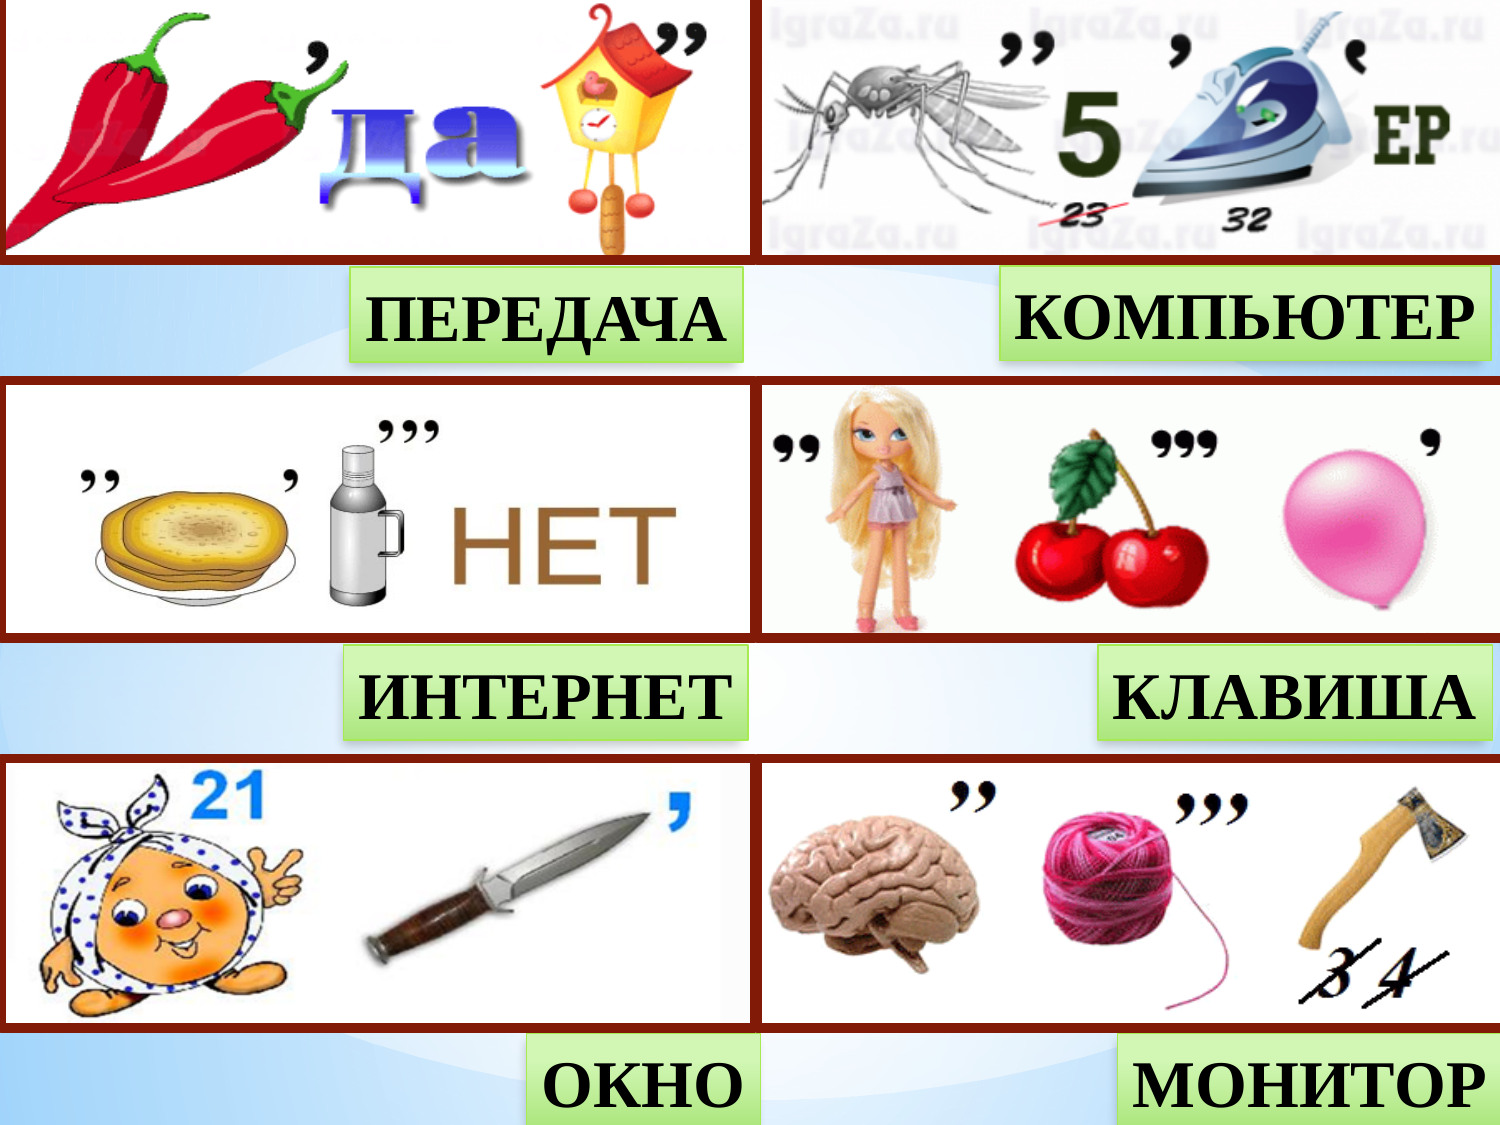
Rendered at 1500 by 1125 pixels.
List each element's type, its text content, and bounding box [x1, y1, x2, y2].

text_box ОКНО [526, 1033, 761, 1125]
picture [761, 763, 1500, 1024]
text_box МОНИТОР [1117, 1033, 1500, 1125]
text_box ИНТЕРНЕТ [343, 644, 749, 741]
text_box ПЕРЕДАЧА [349, 266, 744, 363]
picture [5, 763, 751, 1024]
picture [5, 0, 751, 256]
picture [761, 0, 1500, 256]
picture [5, 385, 751, 634]
text_box КЛАВИША [1097, 644, 1493, 741]
text_box КОМПЬЮТЕР [999, 265, 1492, 361]
picture [761, 385, 1500, 634]
